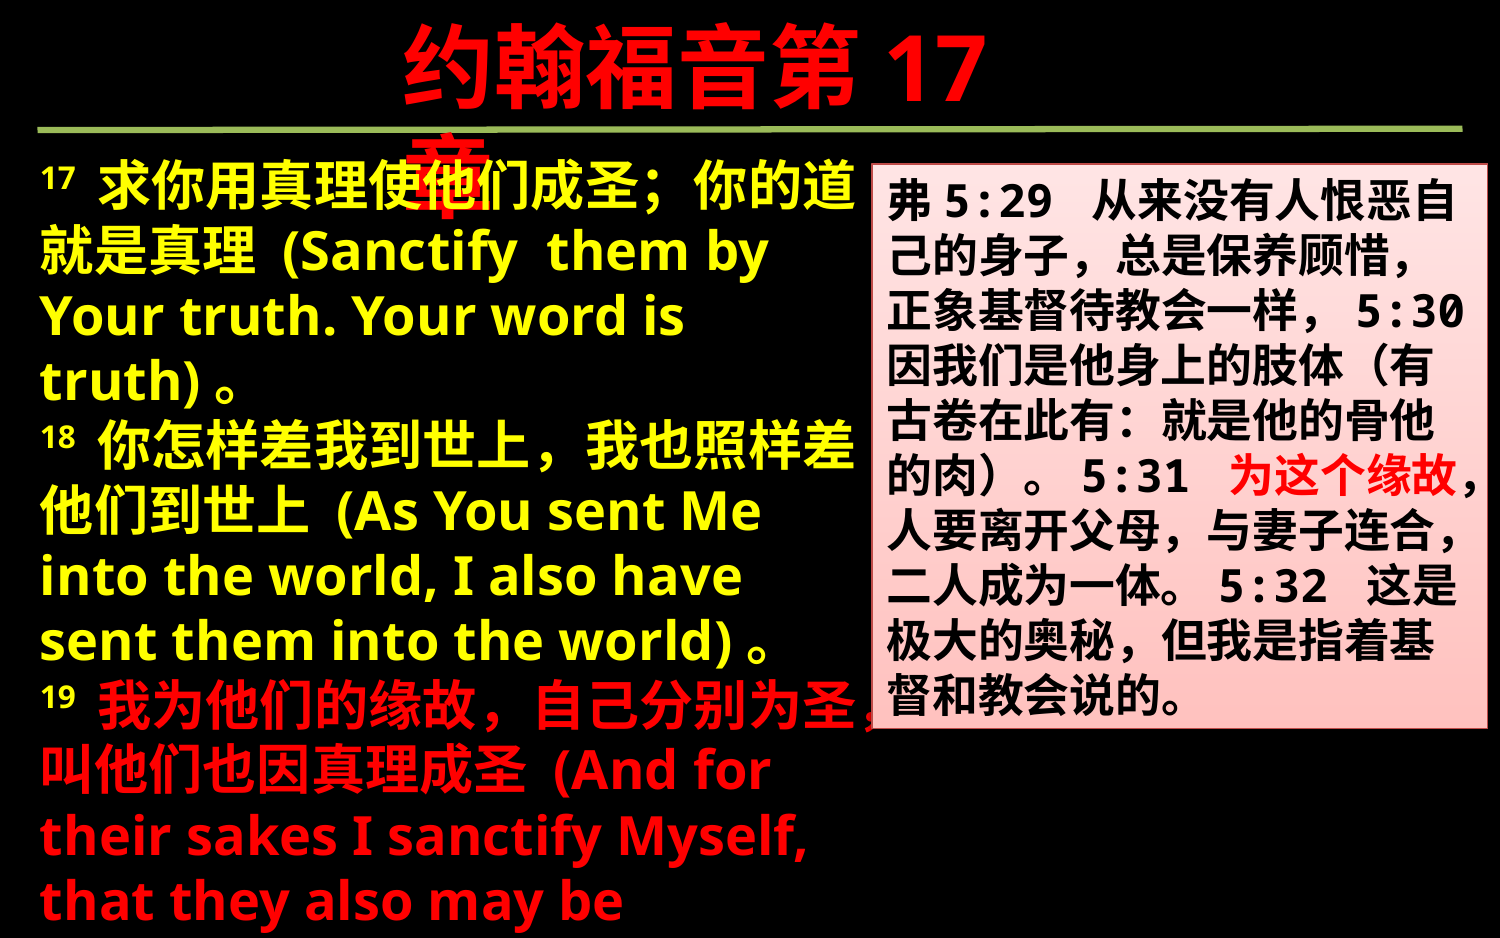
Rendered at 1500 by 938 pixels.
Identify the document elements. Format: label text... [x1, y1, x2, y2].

text_box 弗5:29 从来没有人恨恶自己的身子，总是保养顾惜，正象基督待教会一样，5:30 因我们是他身上的肢体（有古卷在此有：就是他的骨他的肉）。5:31 为这个缘故，人要离开父母，与妻子连合，二人成为一体。5:32 这是极大的奥秘，但我是指着基督和教会说的。 [871, 163, 1488, 729]
text_box 约翰福音第17章 [387, 2, 1100, 125]
text_box 17 求你用真理使他们成圣；你的道就是真理 (Sanctify them by Your truth. Your word is truth)。 18 你怎样差我到世上，我也照样差他们到世上 (As You sent Me into the world, I also have sent them into the world)。 19 我为他们的缘故，自己分别为圣，叫他们也因真理成圣 (And for their sakes I sanctify Myself, that they also may be sanctified by the truth)。 [24, 143, 888, 763]
